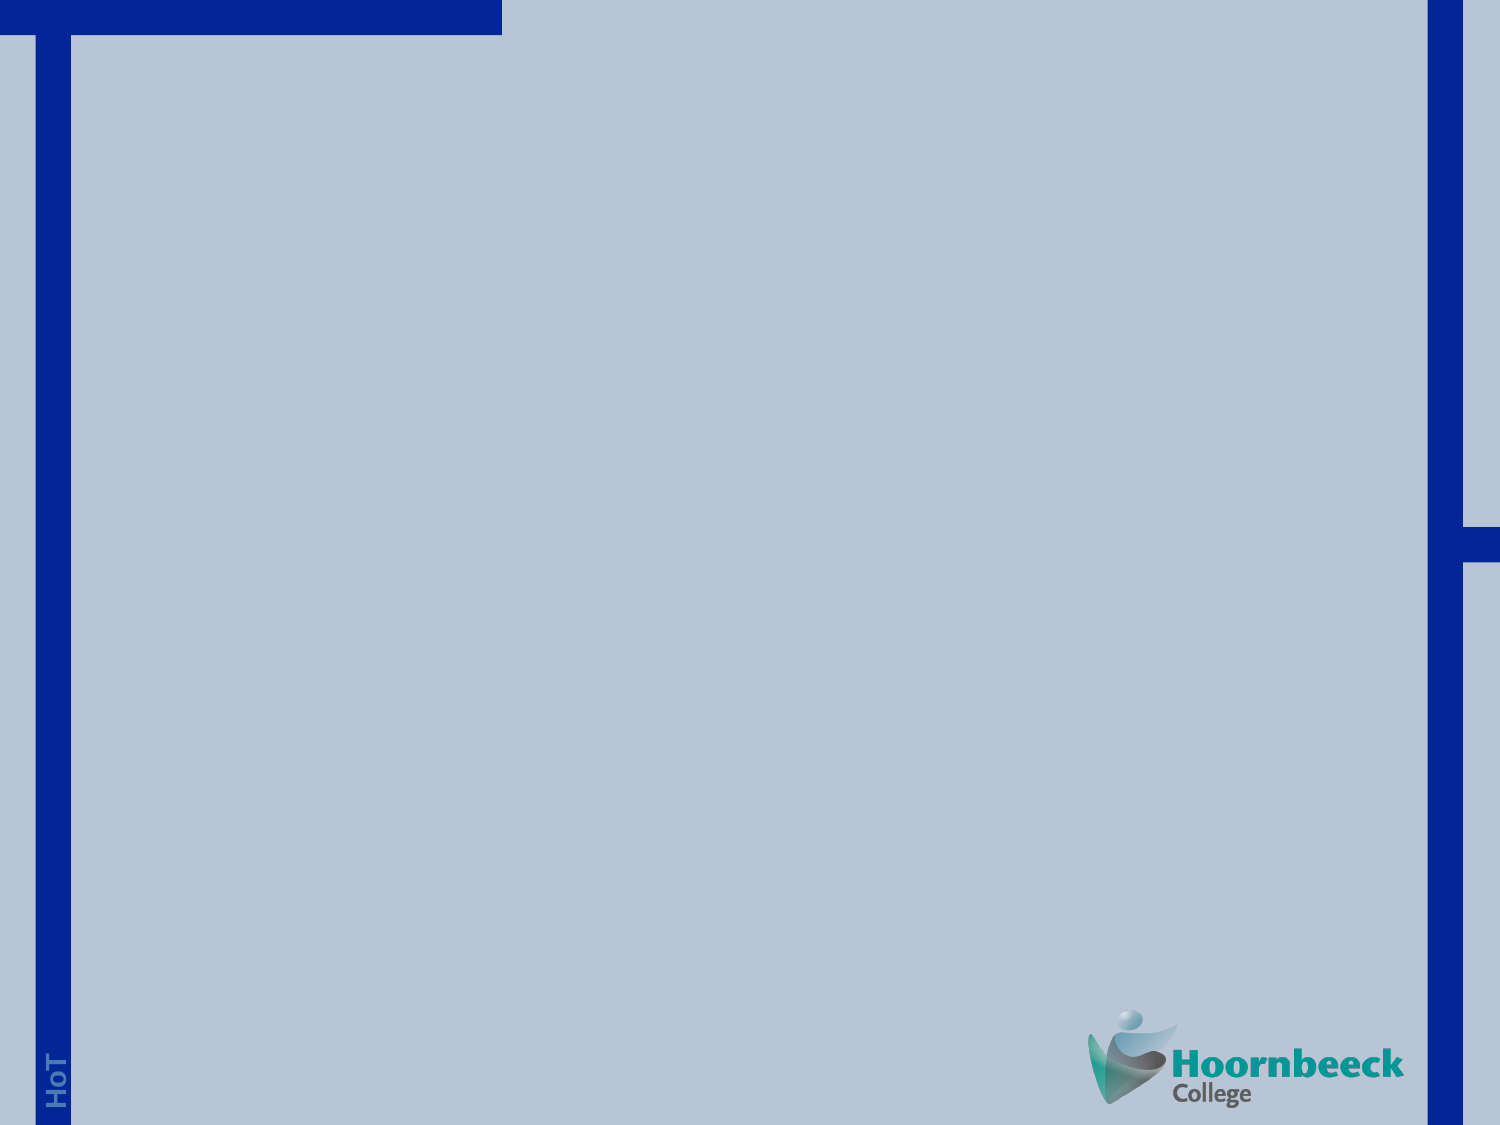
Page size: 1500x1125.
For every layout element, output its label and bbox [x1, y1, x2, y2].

picture [1056, 992, 1438, 1125]
